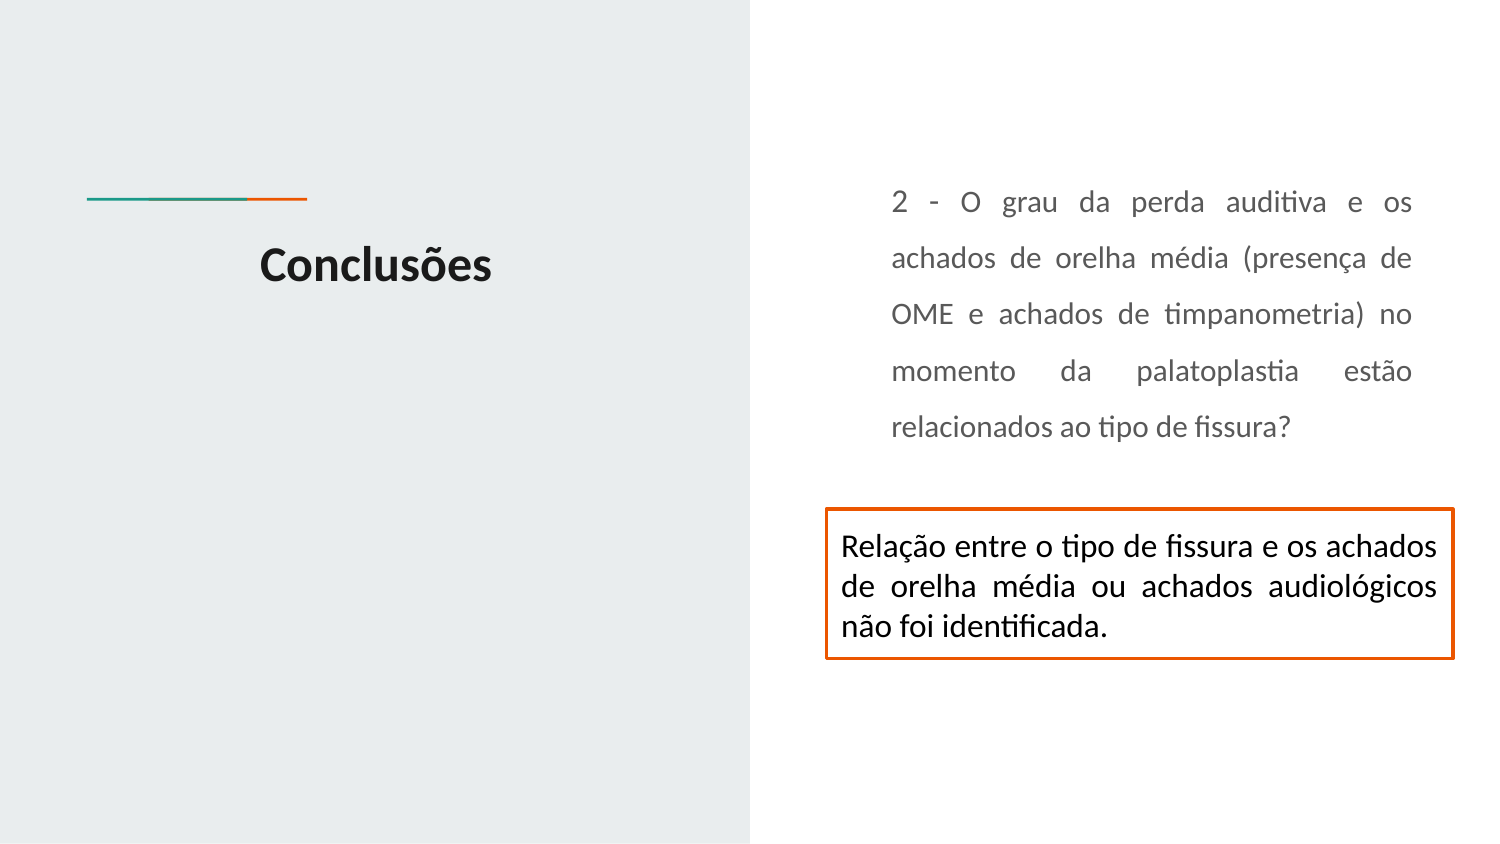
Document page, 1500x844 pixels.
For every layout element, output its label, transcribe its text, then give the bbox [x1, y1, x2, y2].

text_box Relação entre o tipo de fissura e os achados de orelha média ou achados audiológicos não foi identificada. [826, 508, 1454, 659]
text_box 2 - O grau da perda auditiva e os achados de orelha média (presença de OME e achados de timpanometria) no momento da palatoplastia estão relacionados ao tipo de fissura? [801, 143, 1429, 564]
title Conclusões [91, 216, 662, 494]
